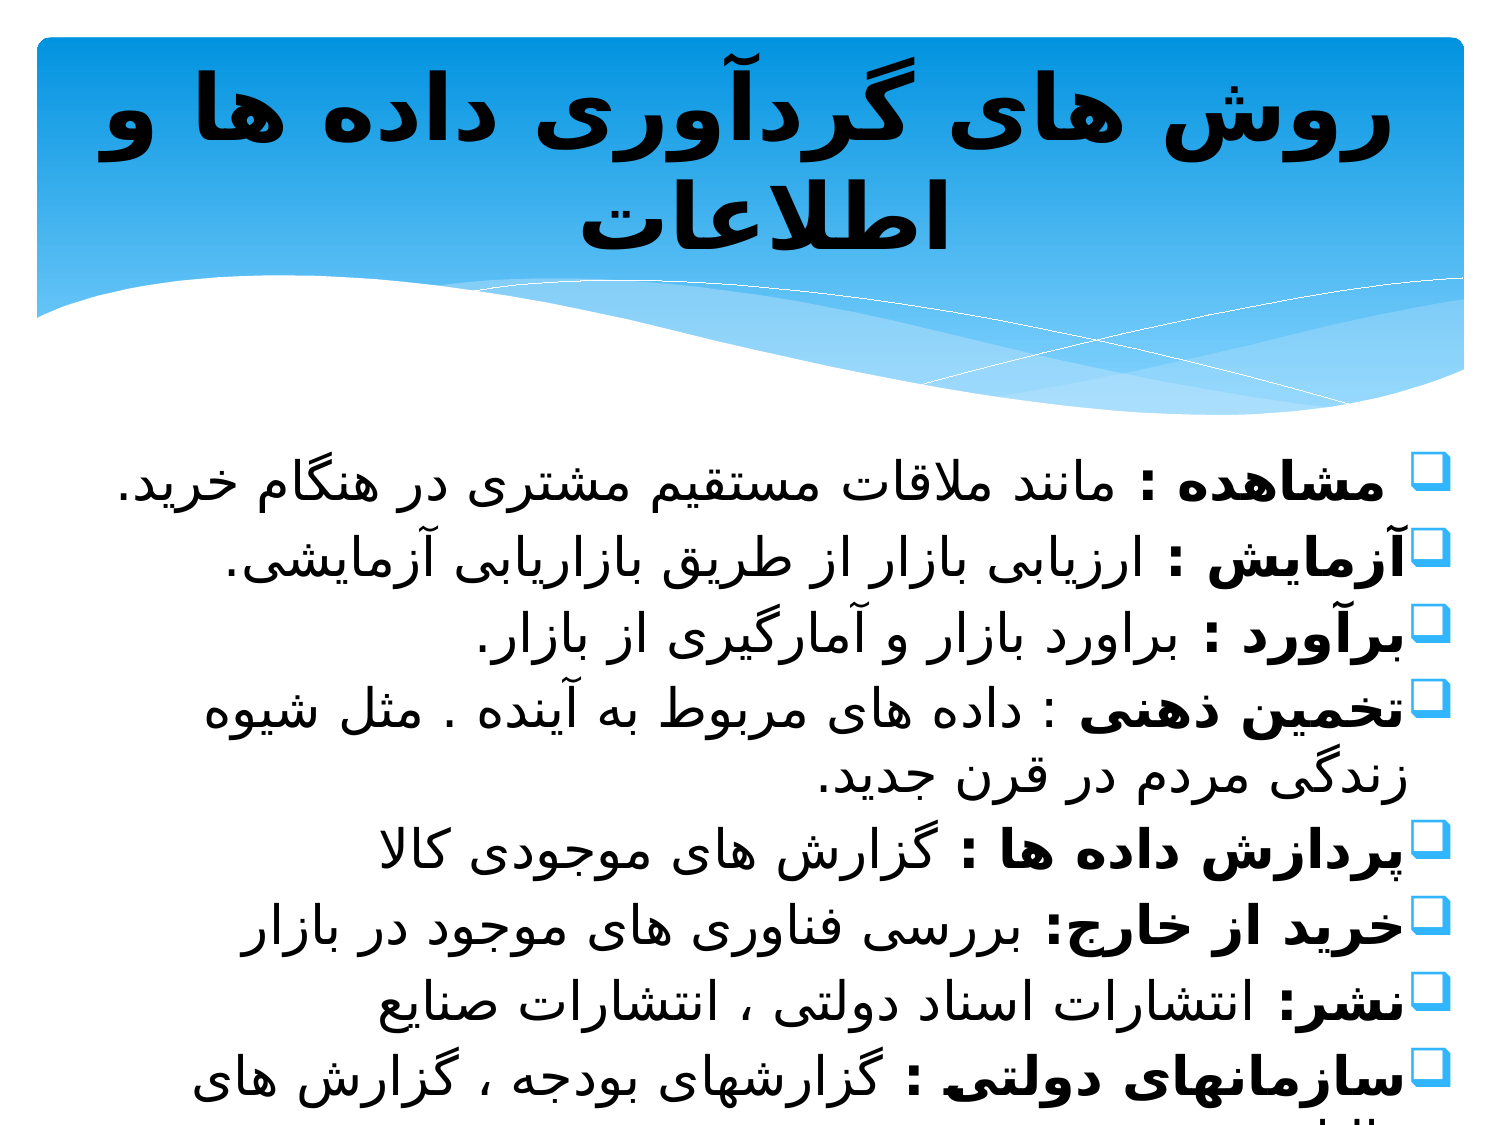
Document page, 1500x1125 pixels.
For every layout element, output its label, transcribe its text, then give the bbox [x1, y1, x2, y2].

list مشاهده : مانند ملاقات مستقیم مشتری در هنگام خرید. آزمایش : ارزیابی بازار از طریق بازاریابی آزمایشی. برآورد : براورد بازار و آمارگیری از بازار. تخمین ذهنی : داده های مربوط به آینده . مثل شیوه زندگی مردم در قرن جدید. پردازش داده ها : گزارش های موجودی کالا خرید از خارج: بررسی فناوری های موجود در بازار نشر: انتشارات اسناد دولتی ، انتشارات صنایع سازمانهای دولتی : گزارشهای بودجه ، گزارش های مالیاتی. [41, 438, 1471, 1083]
title روش های گردآوری داده ها و اطلاعات [75, 55, 1425, 261]
